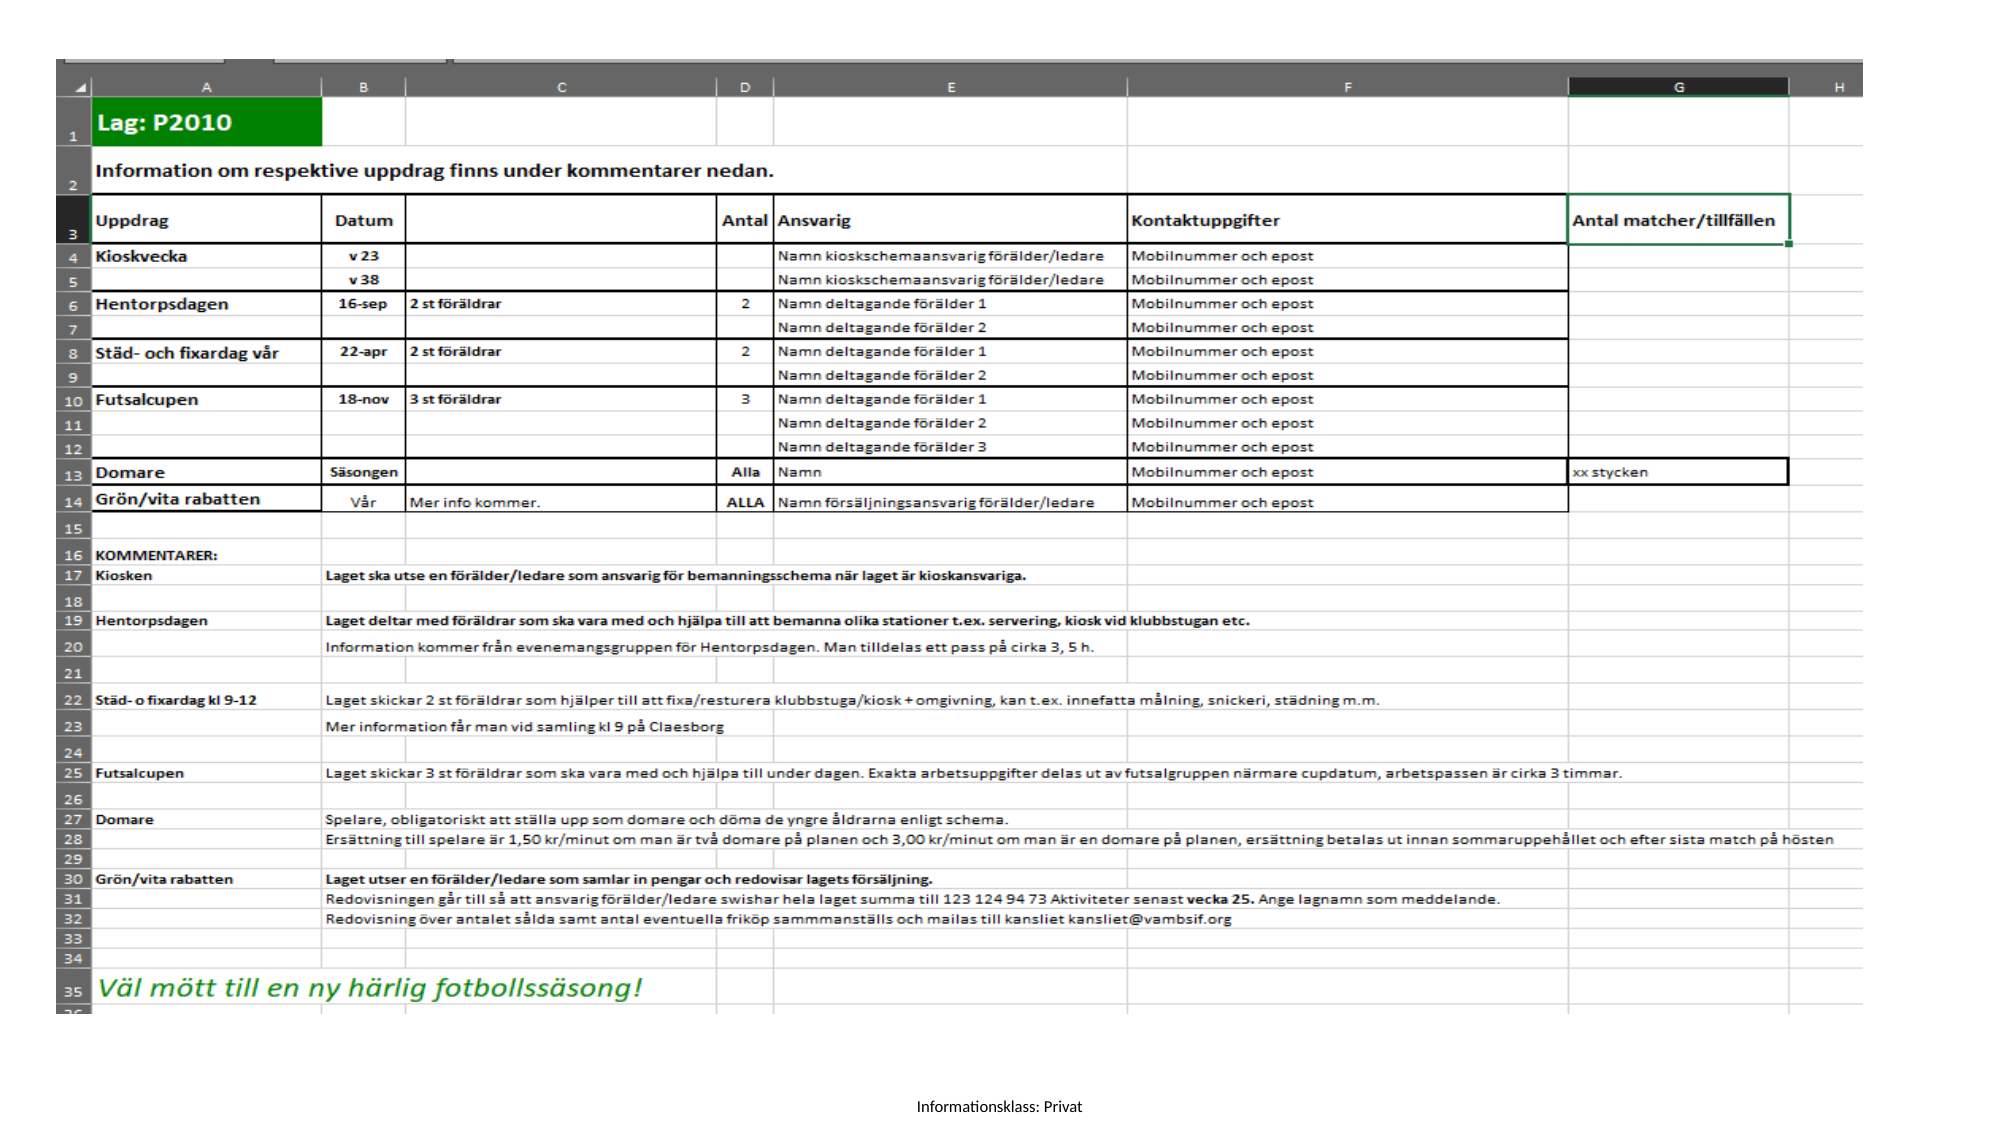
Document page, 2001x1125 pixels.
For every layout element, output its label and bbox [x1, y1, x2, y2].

list [56, 59, 1863, 1014]
